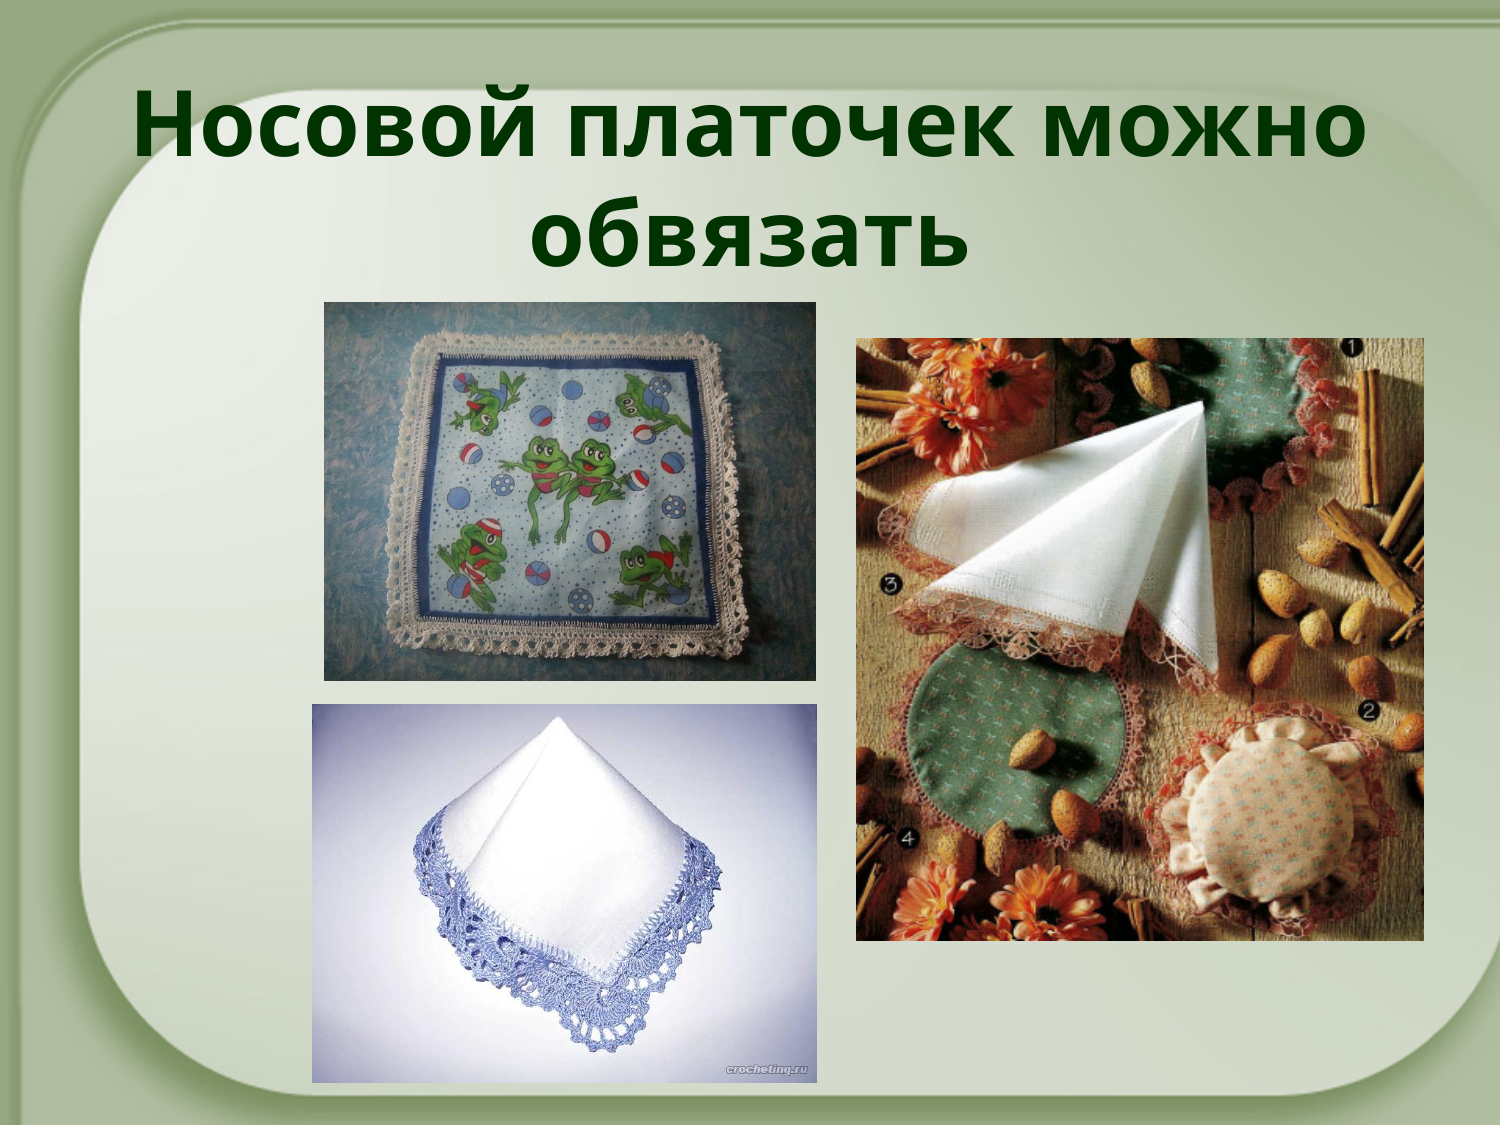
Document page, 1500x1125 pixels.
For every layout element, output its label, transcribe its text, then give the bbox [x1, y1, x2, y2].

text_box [312, 703, 818, 1083]
picture [324, 302, 816, 681]
title Носовой платочек можно обвязать [74, 62, 1426, 288]
picture [855, 337, 1424, 941]
